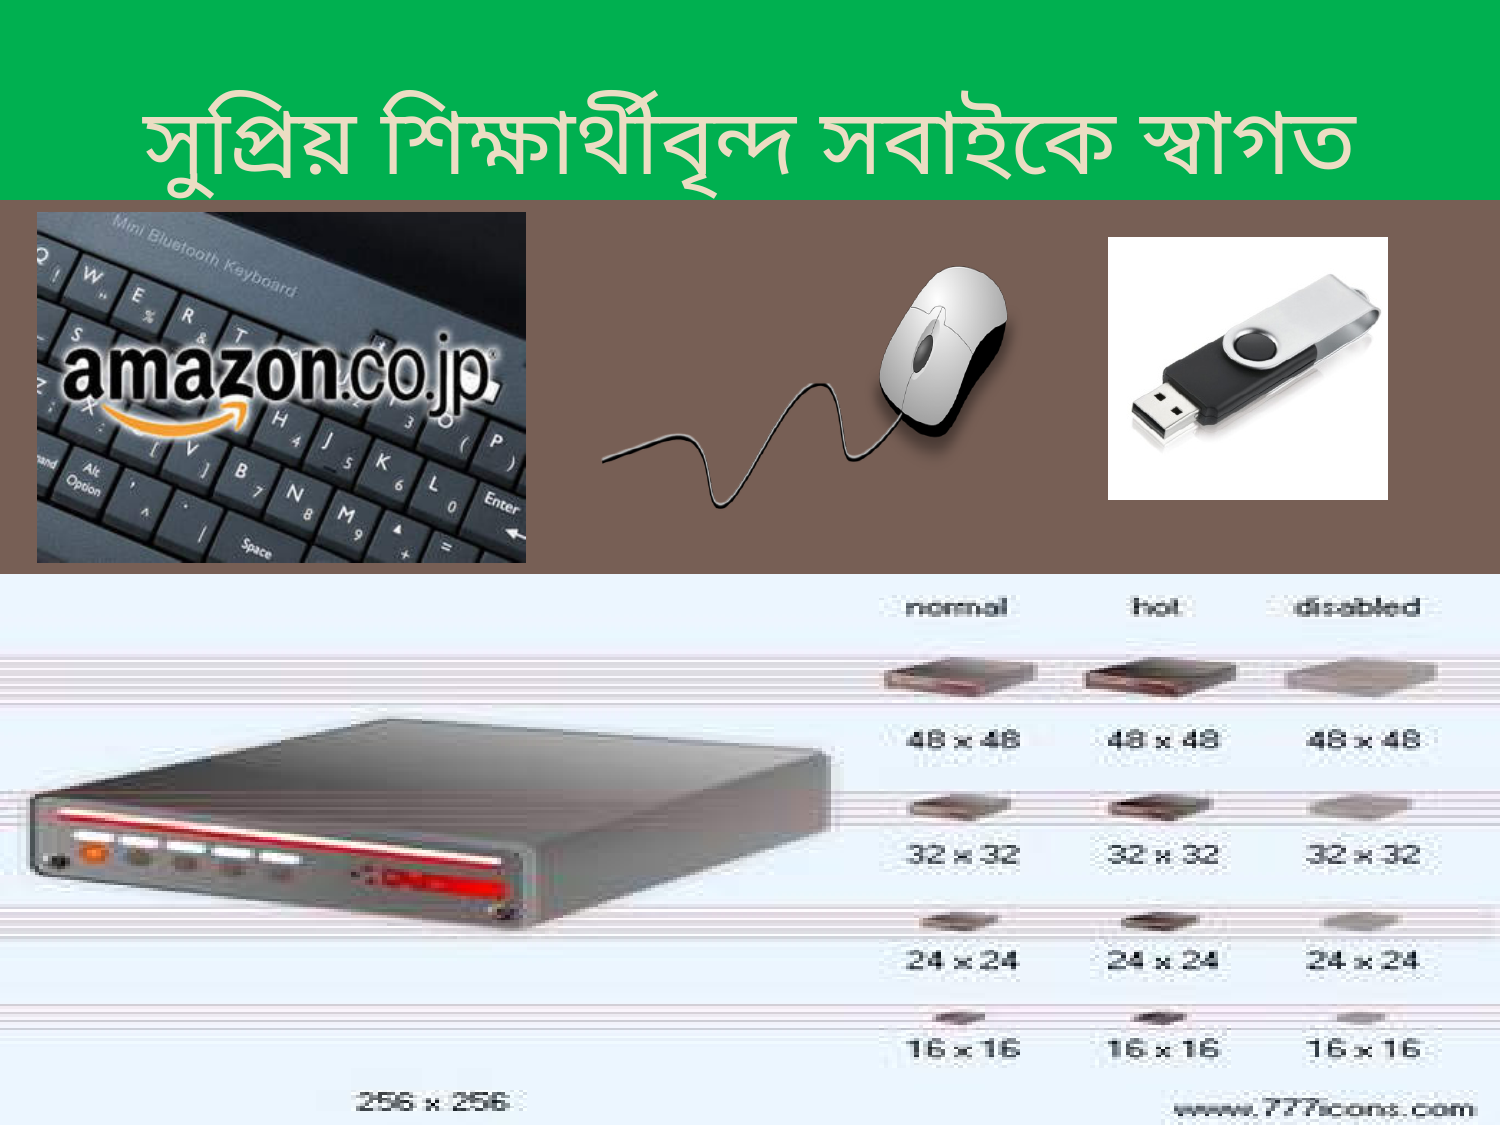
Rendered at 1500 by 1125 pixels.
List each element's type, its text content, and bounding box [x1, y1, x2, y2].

picture [0, 574, 1500, 1125]
title সুপ্রিয় শিক্ষার্থীবৃন্দ সবাইকে স্বাগত [0, 0, 1500, 200]
picture [1107, 237, 1388, 501]
picture [599, 212, 1026, 563]
picture [37, 212, 526, 563]
